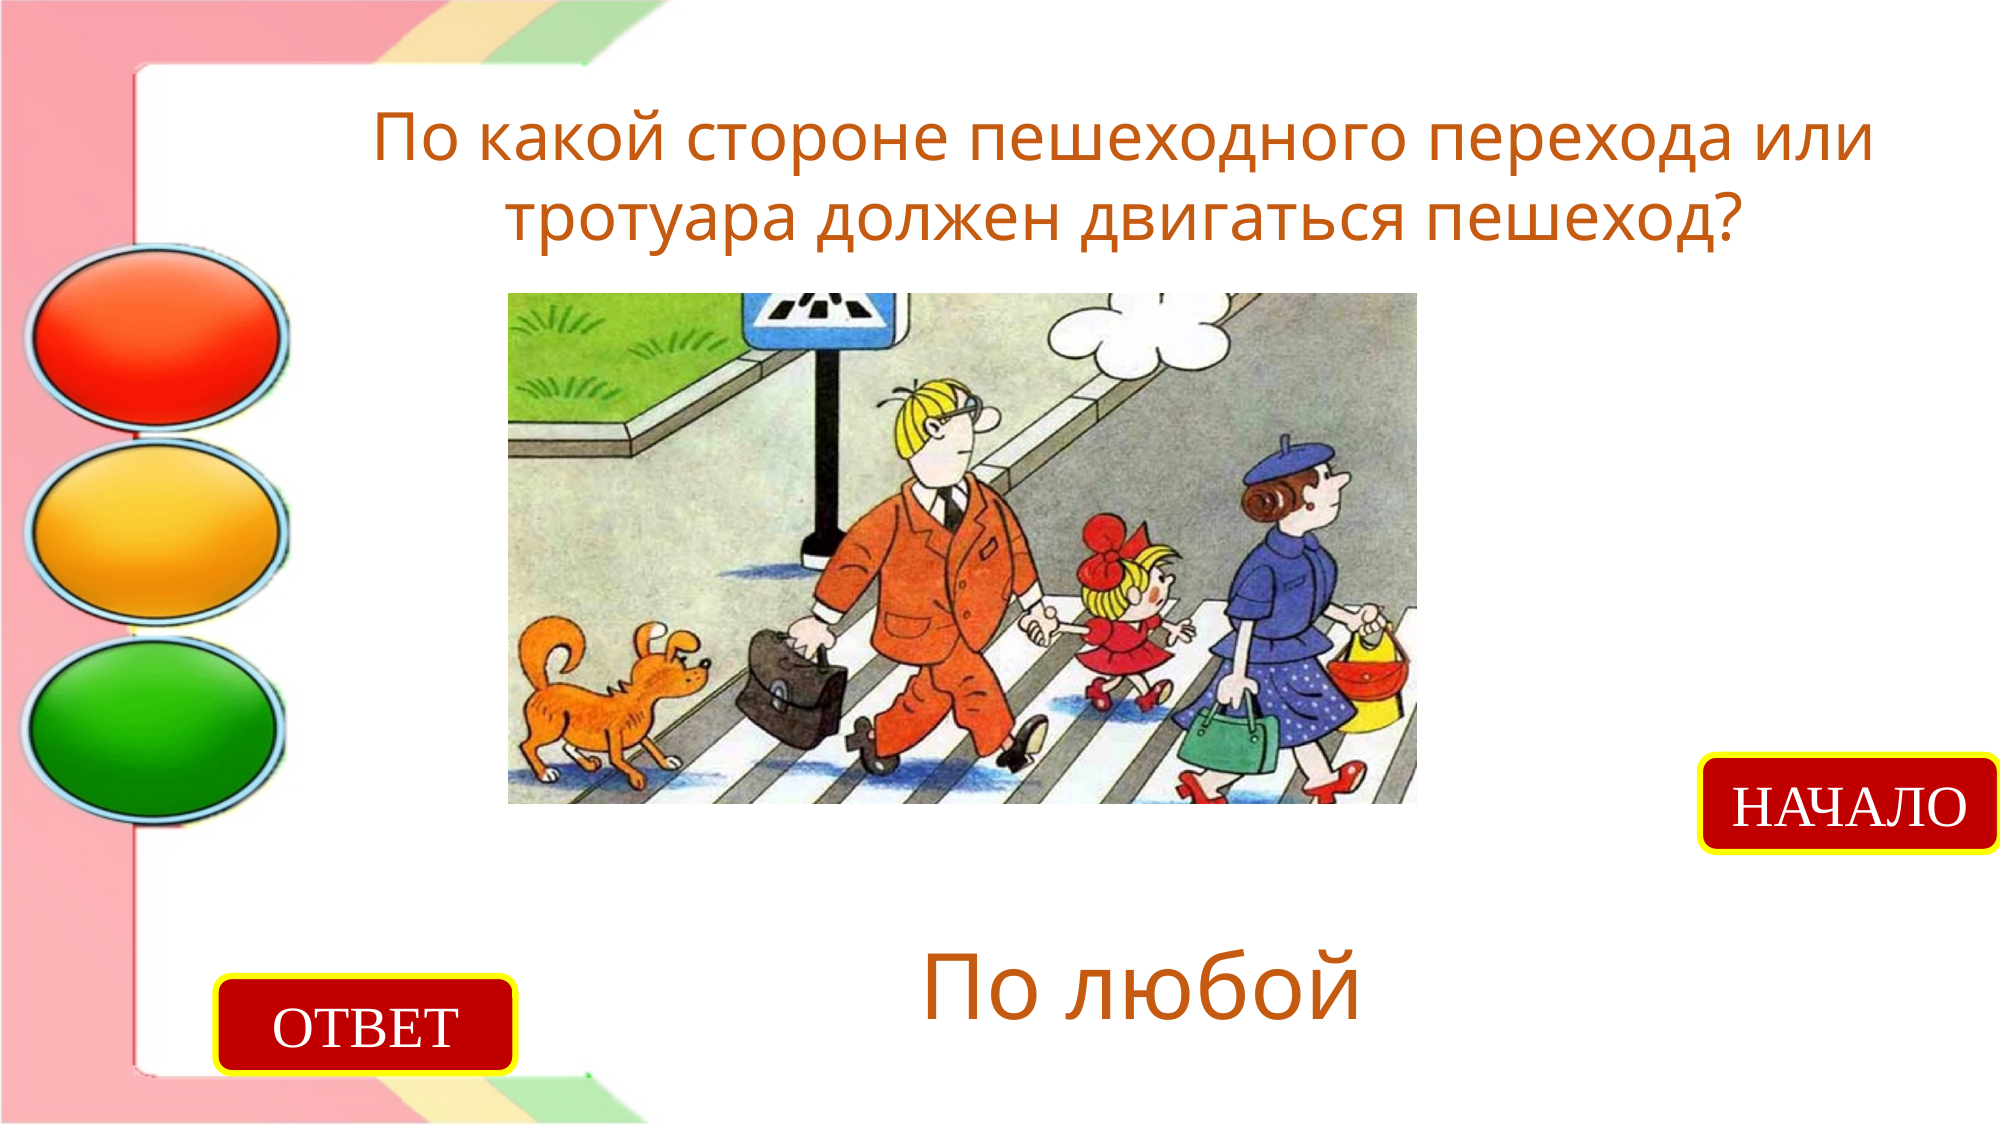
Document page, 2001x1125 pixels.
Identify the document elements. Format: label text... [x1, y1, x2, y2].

picture [0, 0, 2001, 1125]
text_box ОТВЕТ [214, 974, 517, 1075]
text_box По какой стороне пешеходного перехода или тротуара должен двигаться пешеход? [280, 86, 1969, 262]
text_box НАЧАЛО [1698, 753, 2000, 854]
text_box По любой [722, 920, 1562, 1046]
